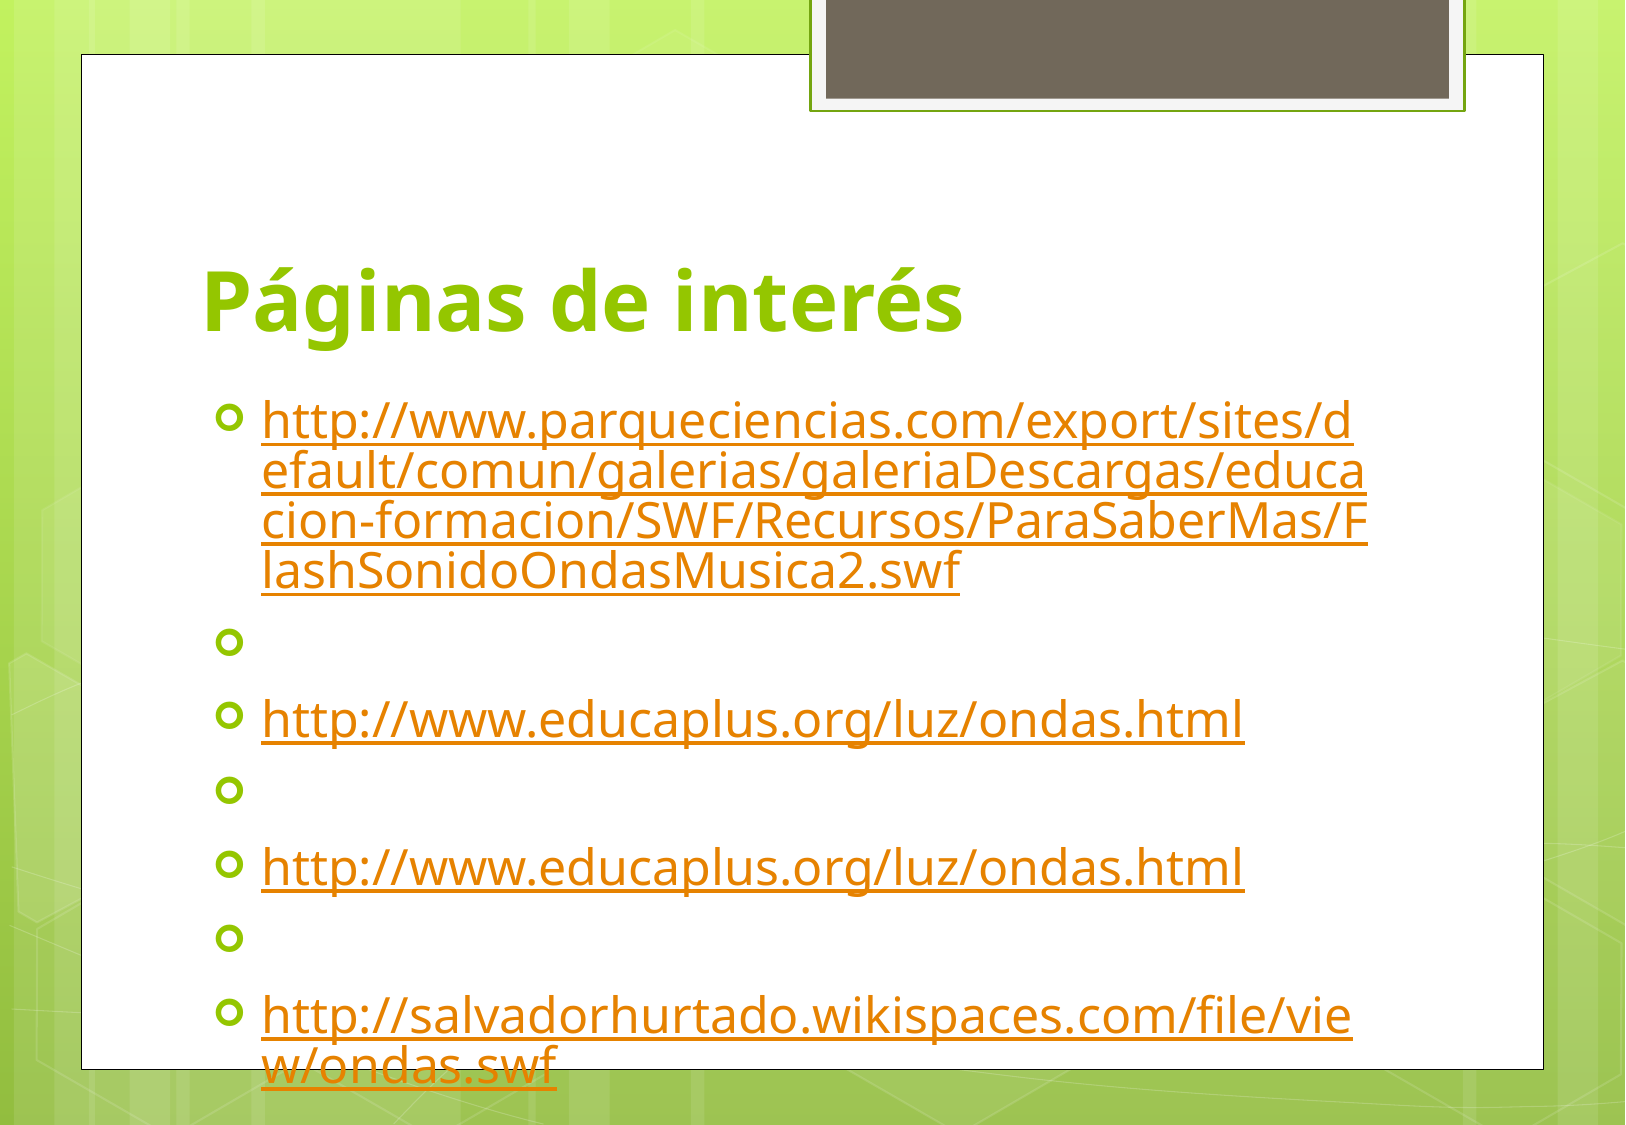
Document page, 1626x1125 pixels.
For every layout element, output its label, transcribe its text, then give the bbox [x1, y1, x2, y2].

title Páginas de interés [185, 168, 1434, 357]
list http://www.parqueciencias.com/export/sites/default/comun/galerias/galeriaDescargas/educacion-formacion/SWF/Recursos/ParaSaberMas/FlashSonidoOndasMusica2.swf http://www.educaplus.org/luz/ondas.html http://www.educaplus.org/luz/ondas.html http://salvadorhurtado.wikispaces.com/file/view/ondas.swf [185, 381, 1390, 957]
